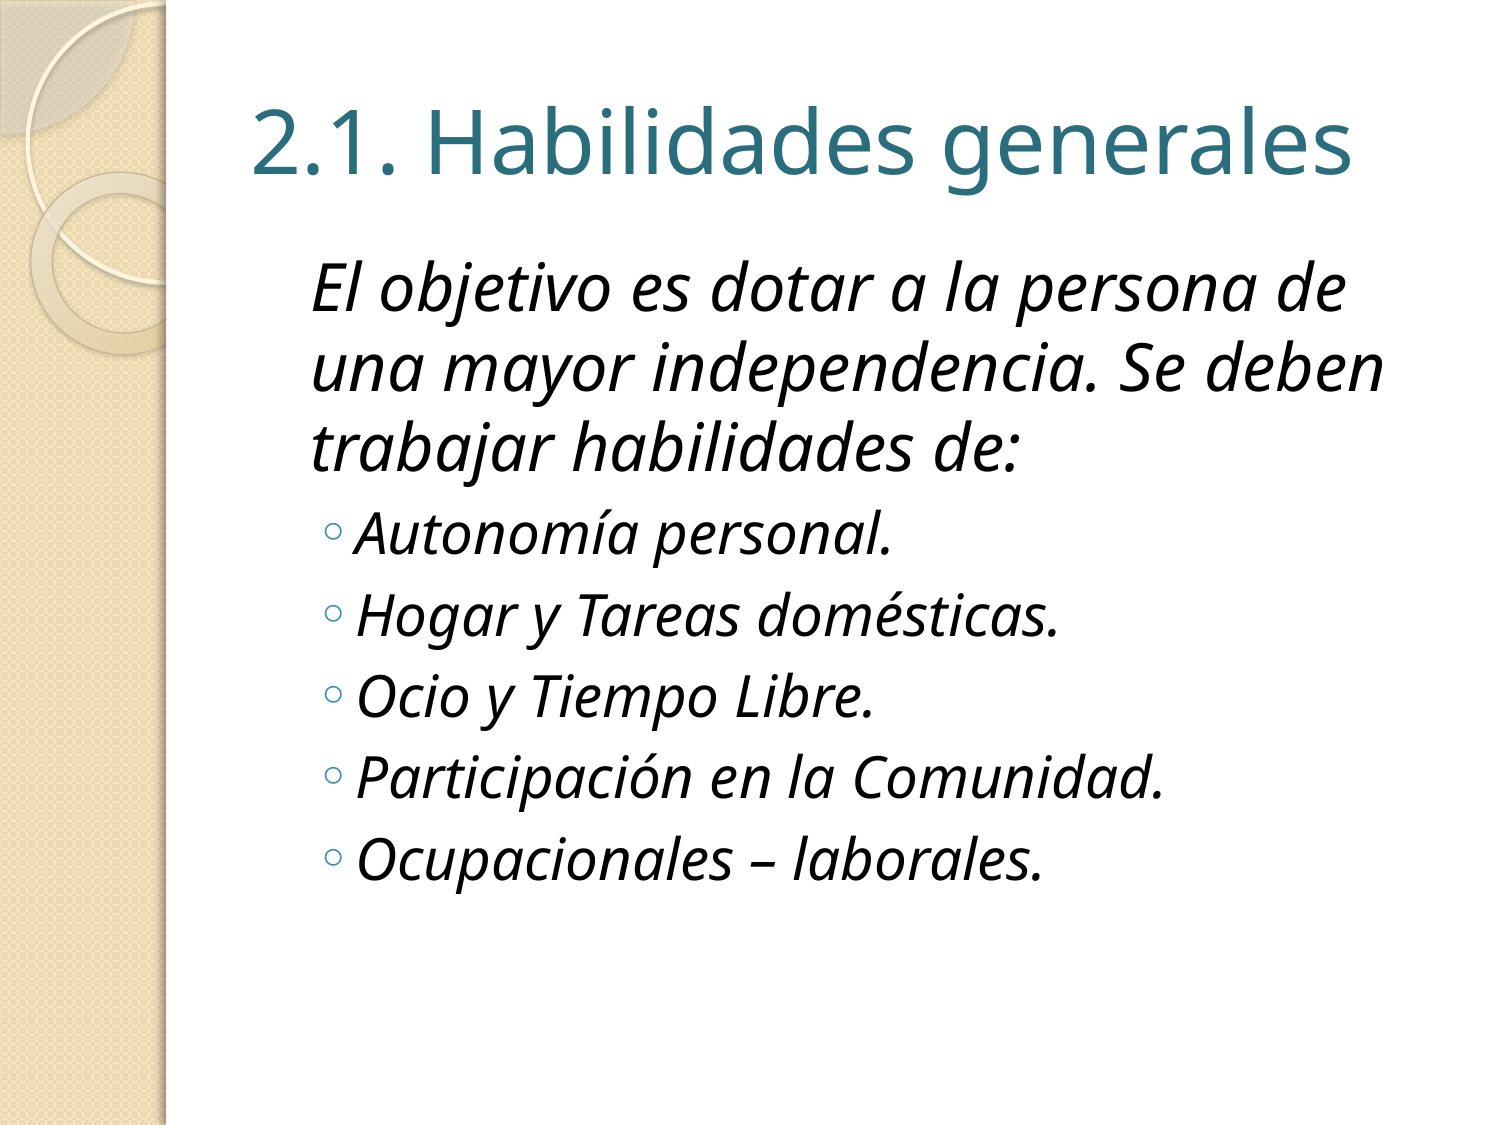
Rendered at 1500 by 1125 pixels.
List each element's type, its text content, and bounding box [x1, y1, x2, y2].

list El objetivo es dotar a la persona de una mayor independencia. Se deben trabajar habilidades de: Autonomía personal. Hogar y Tareas domésticas. Ocio y Tiempo Libre. Participación en la Comunidad. Ocupacionales – laborales. [235, 237, 1466, 1025]
title 2.1. Habilidades generales [235, 45, 1466, 233]
